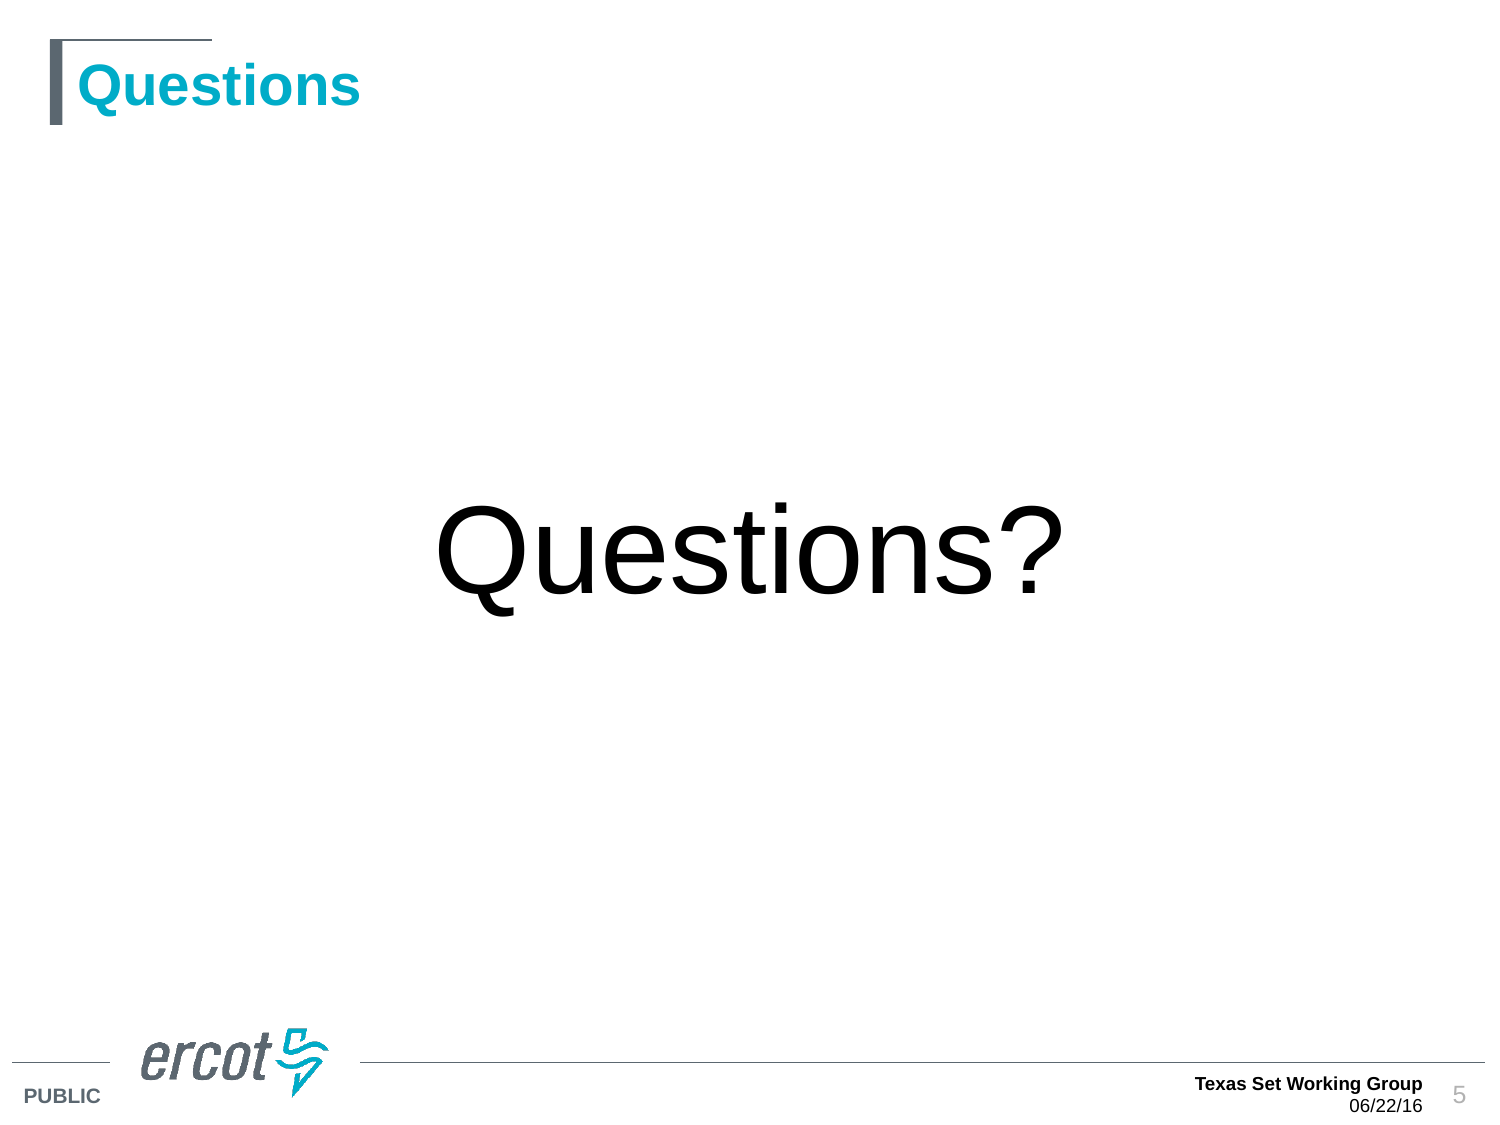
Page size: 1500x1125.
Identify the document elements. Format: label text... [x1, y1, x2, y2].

title Questions [62, 39, 1450, 228]
text_box Texas Set Working Group 06/22/16 [1162, 1064, 1438, 1125]
list Questions? [50, 262, 1450, 972]
slide_number 5 [1438, 1076, 1475, 1112]
picture [137, 1024, 332, 1100]
